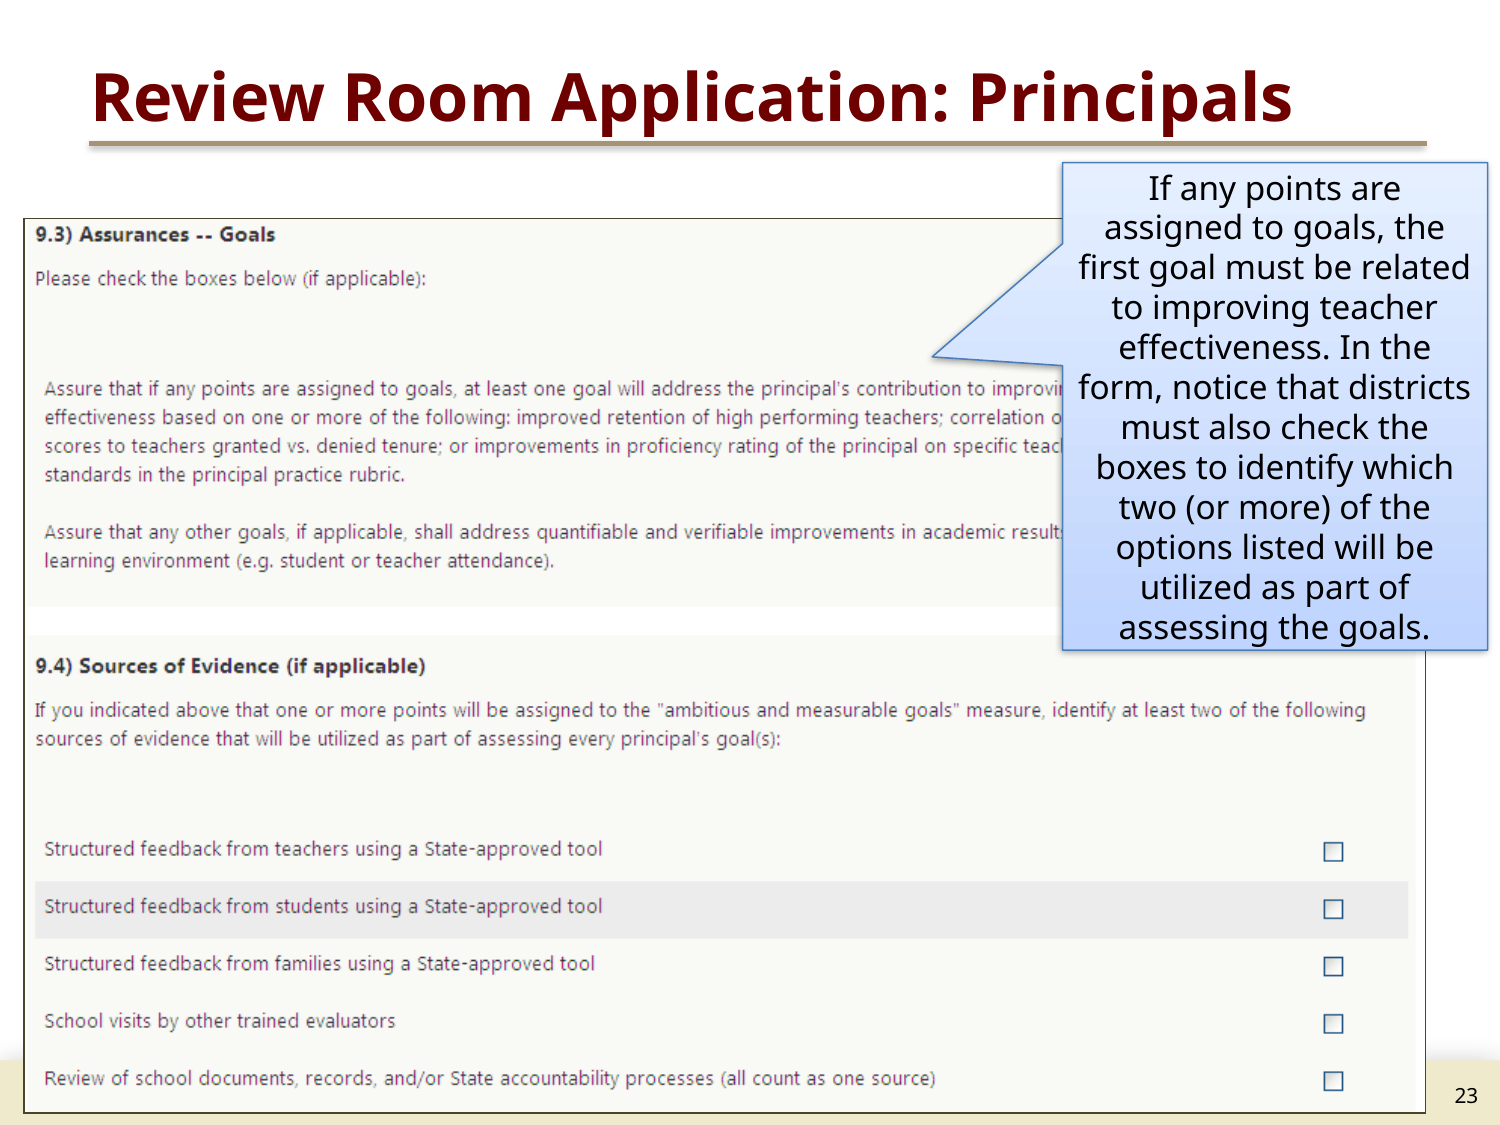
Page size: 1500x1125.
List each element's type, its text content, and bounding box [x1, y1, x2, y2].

picture [24, 219, 1426, 1113]
slide_number 23 [1429, 1025, 1500, 1109]
title Review Room Application: Principals [75, 45, 1425, 144]
text_box If any points are assigned to goals, the first goal must be related to improving teacher effectiveness. In the form, notice that districts must also check the boxes to identify which two (or more) of the options listed will be utilized as part of assessing the goals. [1061, 161, 1489, 651]
